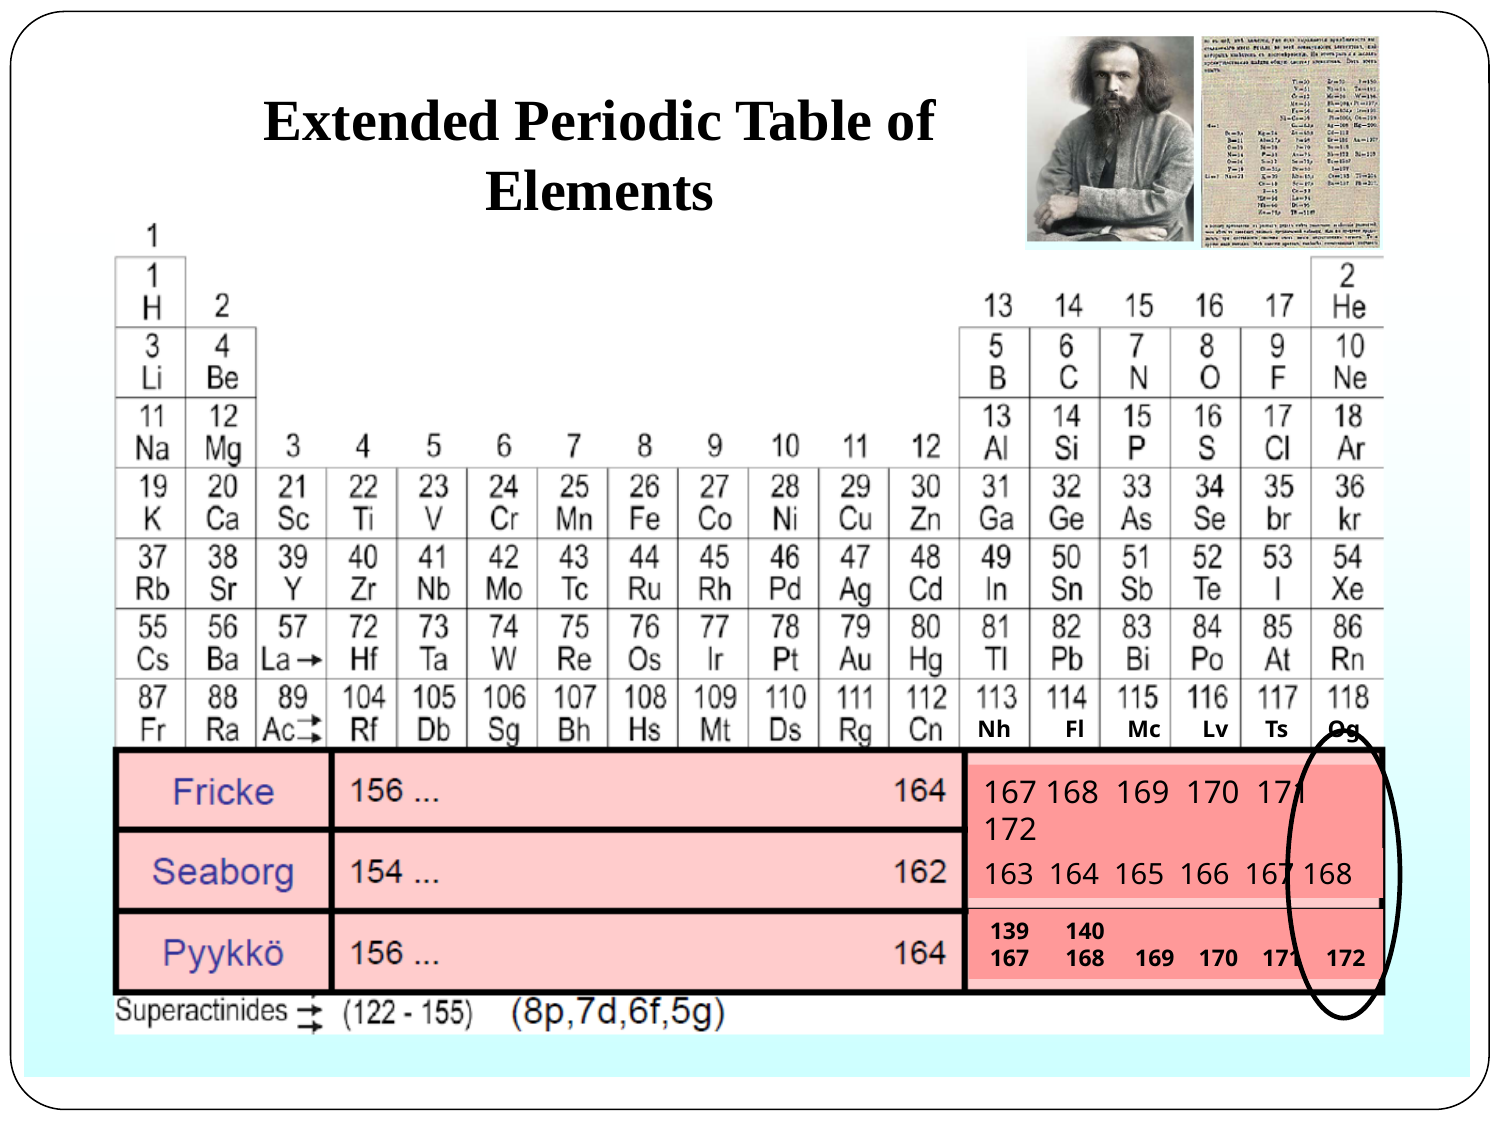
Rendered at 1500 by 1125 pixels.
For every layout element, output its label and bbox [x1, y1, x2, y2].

picture [24, 31, 1471, 1077]
